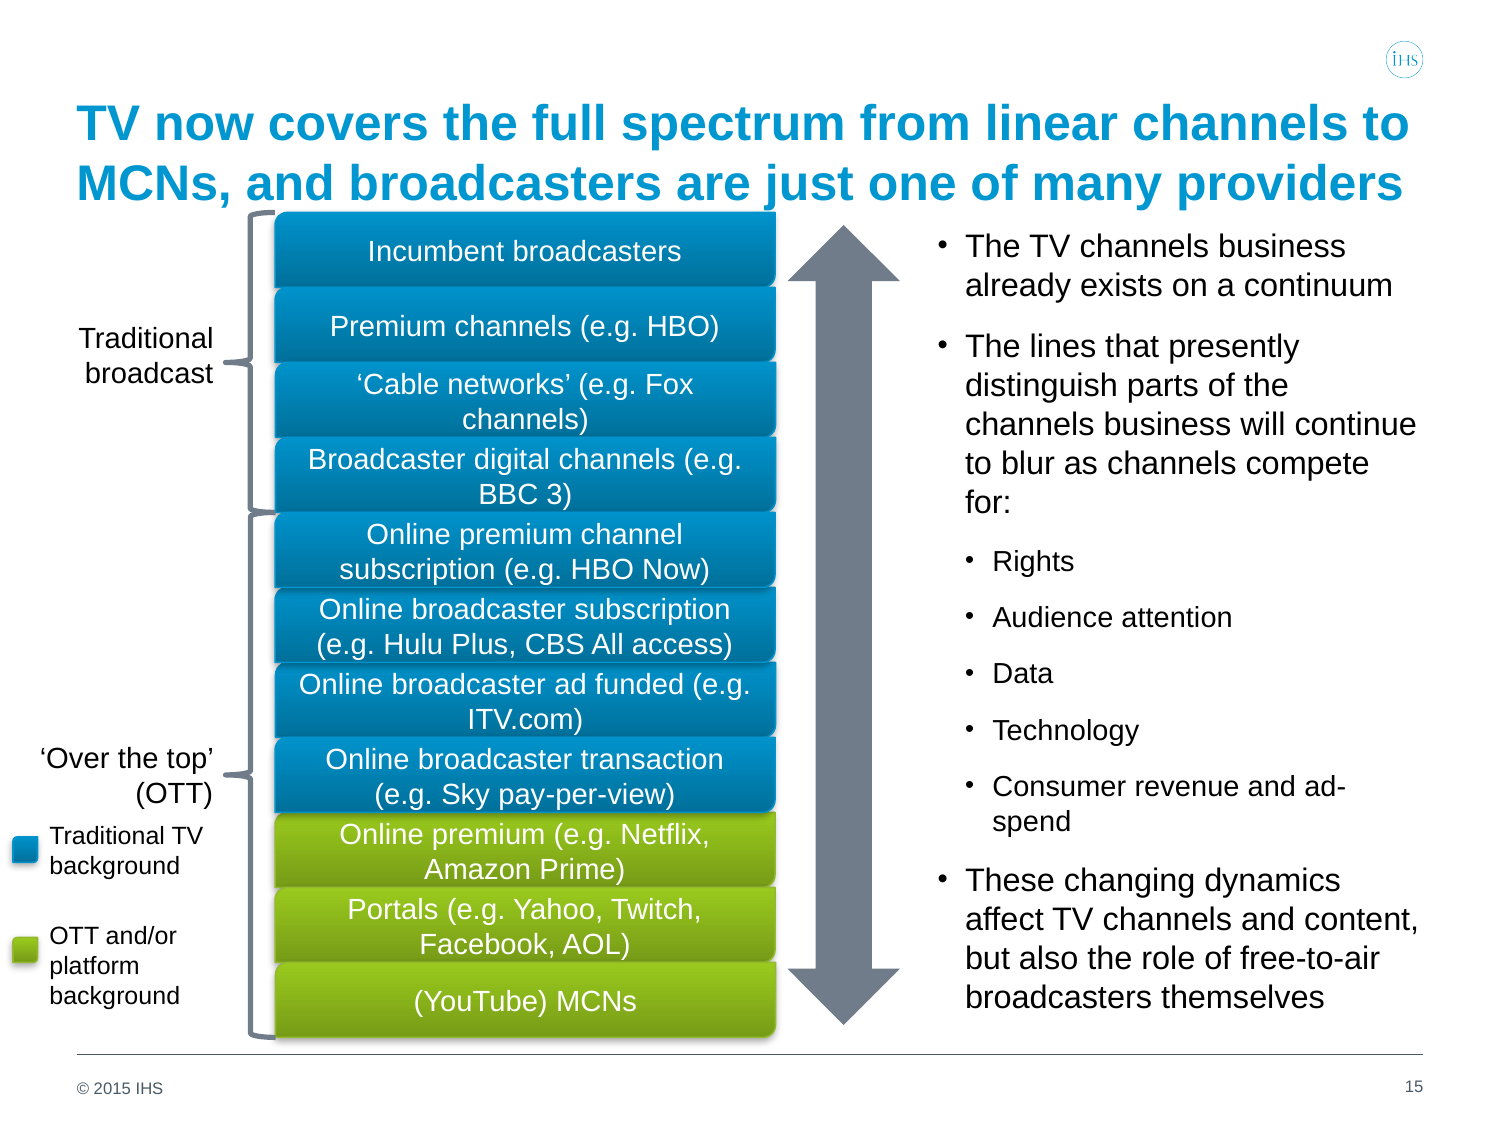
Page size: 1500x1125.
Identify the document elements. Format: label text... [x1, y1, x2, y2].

text_box Premium channels (e.g. HBO) [275, 286, 776, 364]
text_box ‘Over the top’ (OTT) [24, 732, 225, 817]
text_box ‘Cable networks’ (e.g. Fox channels) [275, 361, 777, 439]
text_box Traditional broadcast [25, 312, 226, 398]
text_box Online broadcaster ad funded (e.g. ITV.com) [276, 662, 777, 739]
picture [1385, 40, 1424, 79]
title TV now covers the full spectrum from linear channels to MCNs, and broadcasters are just one of many providers [76, 90, 1424, 220]
text_box Traditional TV background [37, 812, 238, 888]
list The TV channels business already exists on a continuum The lines that presently distinguish parts of the channels business will continue to blur as channels compete for: Rights Audience attention Data Technology Consumer revenue and ad-spend These changing dynamics affect TV channels and content, but also the role of free-to-air broadcasters themselves [937, 224, 1425, 1050]
text_box Portals (e.g. Yahoo, Twitch, Facebook, AOL) [276, 886, 776, 964]
text_box [226, 211, 275, 512]
text_box Online premium (e.g. Netflix, Amazon Prime) [276, 814, 776, 889]
text_box Online broadcaster subscription (e.g. Hulu Plus, CBS All access) [276, 589, 776, 664]
text_box (YouTube) MCNs [276, 961, 777, 1039]
text_box Incumbent broadcasters [275, 211, 776, 289]
text_box Online broadcaster transaction (e.g. Sky pay-per-view) [274, 736, 776, 814]
slide_number 15 [1328, 1067, 1424, 1104]
text_box [12, 936, 37, 964]
text_box Online premium channel subscription (e.g. HBO Now) [276, 511, 776, 589]
text_box [12, 836, 37, 864]
text_box [785, 222, 902, 1028]
text_box Broadcaster digital channels (e.g. BBC 3) [275, 436, 777, 514]
text_box OTT and/or platform background [37, 912, 238, 1018]
text_box [225, 511, 276, 1039]
